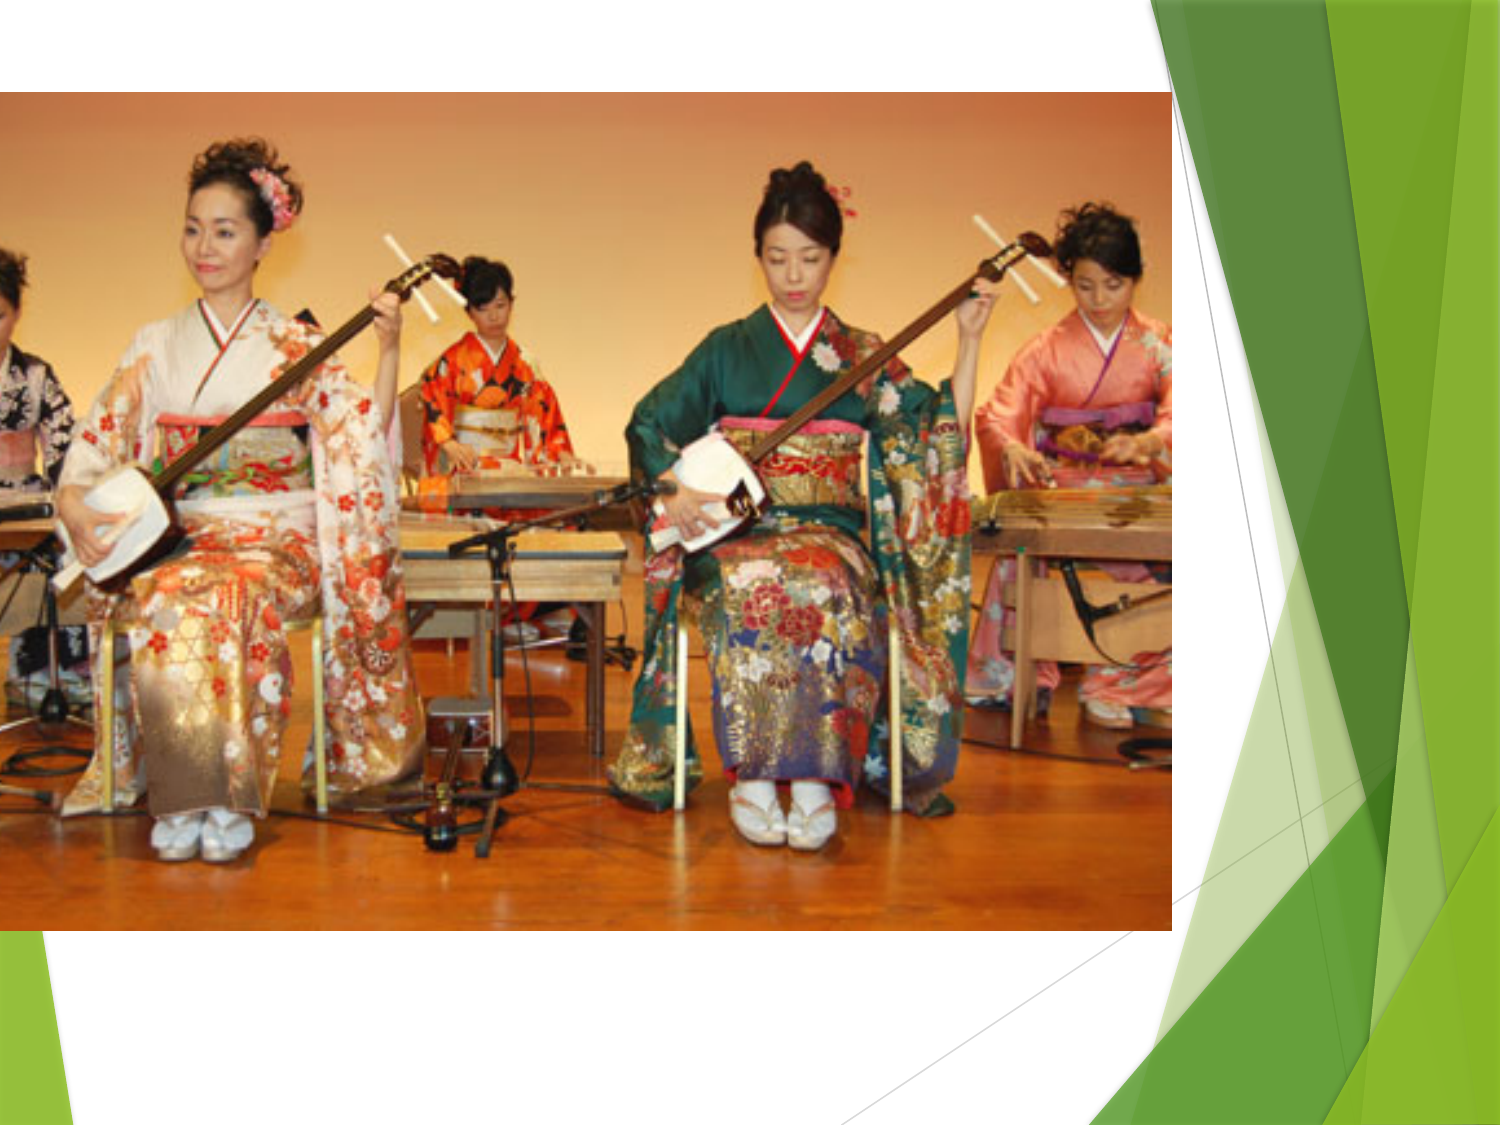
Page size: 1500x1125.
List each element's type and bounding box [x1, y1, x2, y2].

picture [0, 92, 1172, 931]
